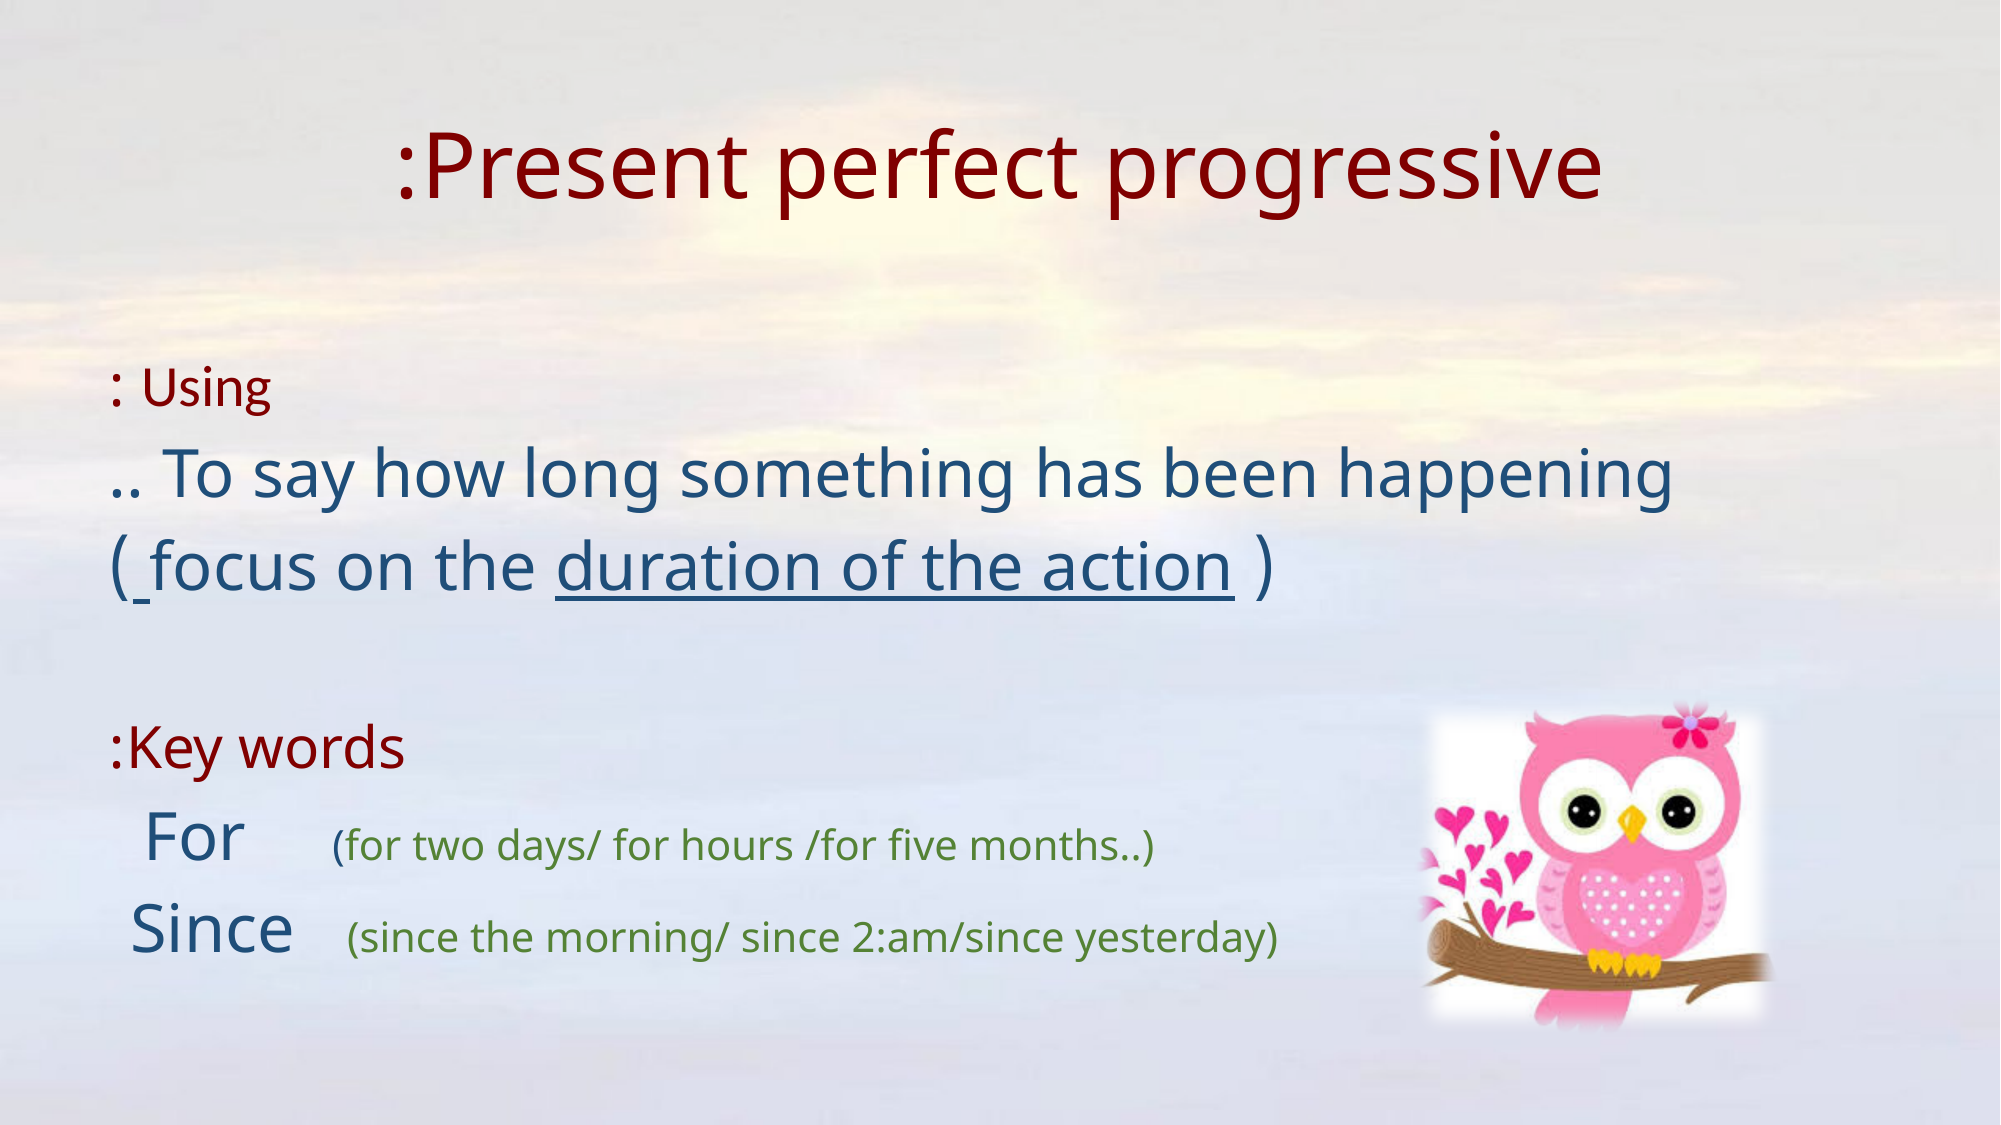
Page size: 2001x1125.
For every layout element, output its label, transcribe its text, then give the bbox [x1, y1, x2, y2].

title Present perfect progressive: [137, 59, 1863, 278]
picture [0, 0, 2000, 1125]
list Using : To say how long something has been happening .. ( focus on the duration of the action ) Key words: For (for two days/ for hours /for five months..) Since (since the morning/ since 2:am/since yesterday) [93, 349, 1819, 1063]
